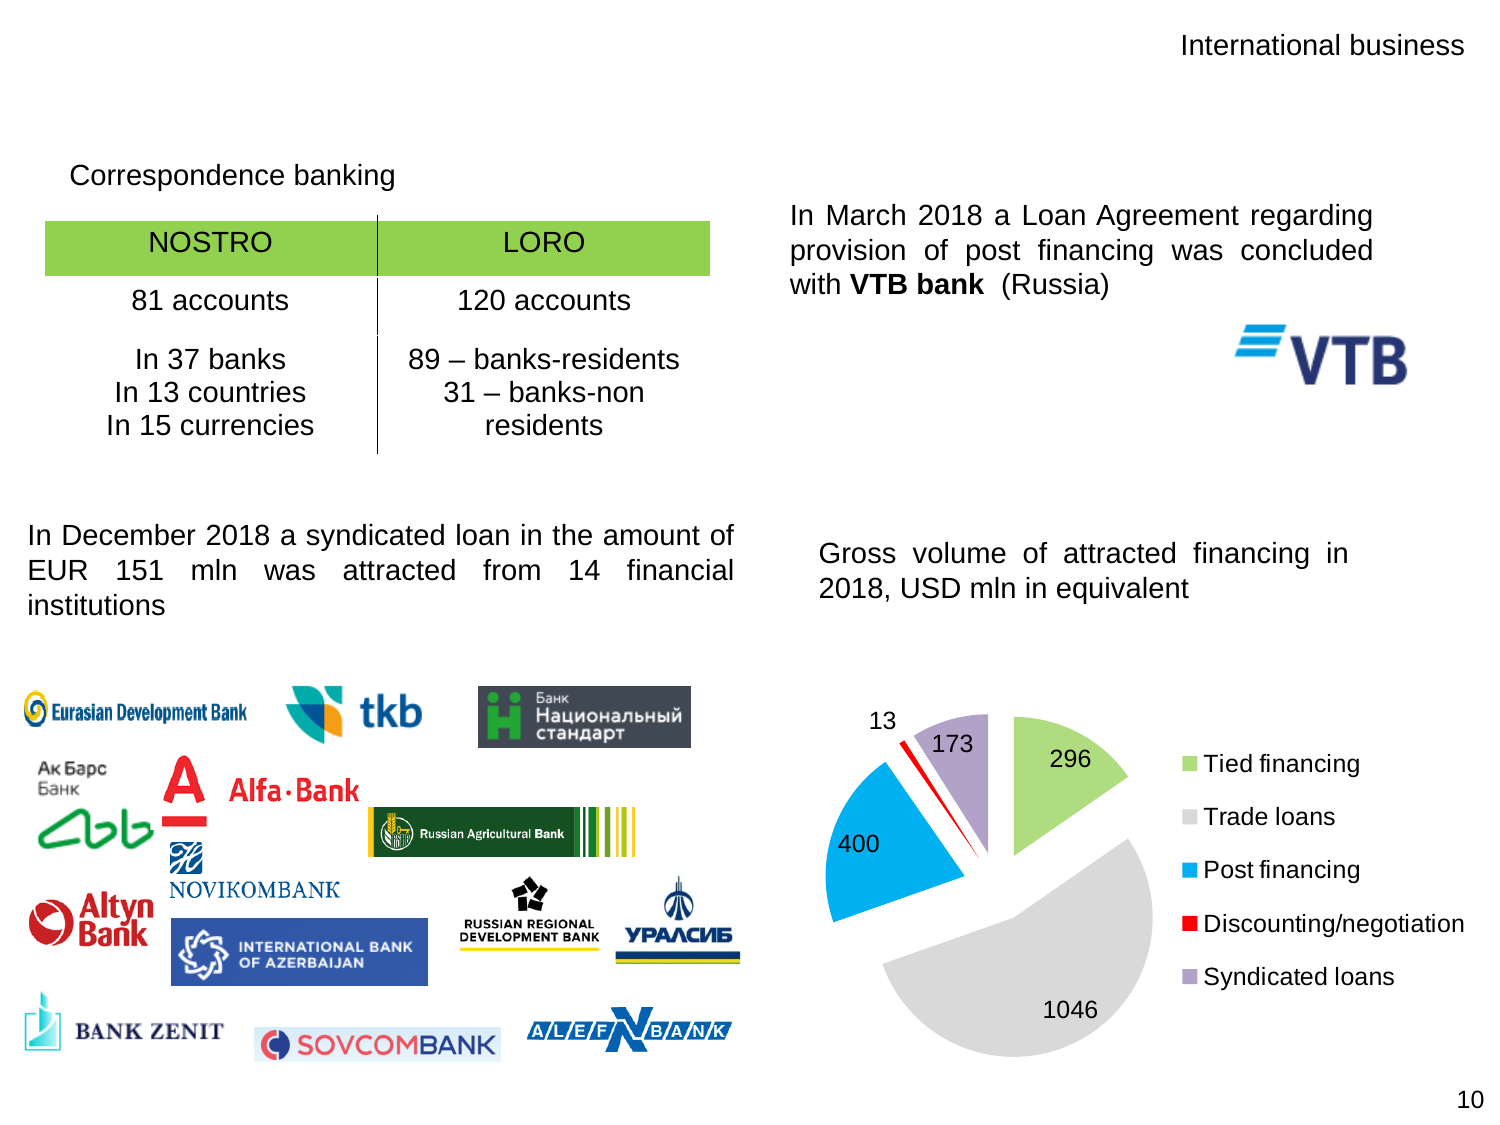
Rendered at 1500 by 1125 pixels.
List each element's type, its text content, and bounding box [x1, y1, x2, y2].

text_box 10 [1441, 1075, 1500, 1121]
table_cell In 37 banks In 13 countries In 15 currencies [45, 336, 377, 454]
text_box Correspondence banking [54, 148, 616, 199]
table_cell 89 – banks-residents 31 – banks-non residents [378, 336, 710, 454]
table_cell 120 accounts [378, 278, 710, 335]
picture [7, 668, 640, 964]
picture [17, 685, 253, 737]
picture [1222, 306, 1423, 400]
text_box In December 2018 a syndicated loan in the amount of EUR 151 mln was attracted from 14 financial institutions [12, 509, 750, 629]
picture [447, 873, 611, 954]
picture [254, 1027, 501, 1063]
text_box In March 2018 a Loan Agreement regarding provision of post financing was concluded with VTB bank (Russia) [774, 188, 1390, 309]
table_cell NOSTRO [45, 221, 377, 276]
picture [522, 996, 738, 1058]
picture [478, 685, 691, 748]
text_box International business [737, 18, 1481, 69]
table_cell 81 accounts [45, 278, 377, 335]
table_header [45, 159, 710, 215]
picture [4, 917, 429, 1059]
chart [774, 500, 1476, 1083]
picture [615, 873, 741, 965]
table_cell LORO [378, 221, 710, 276]
